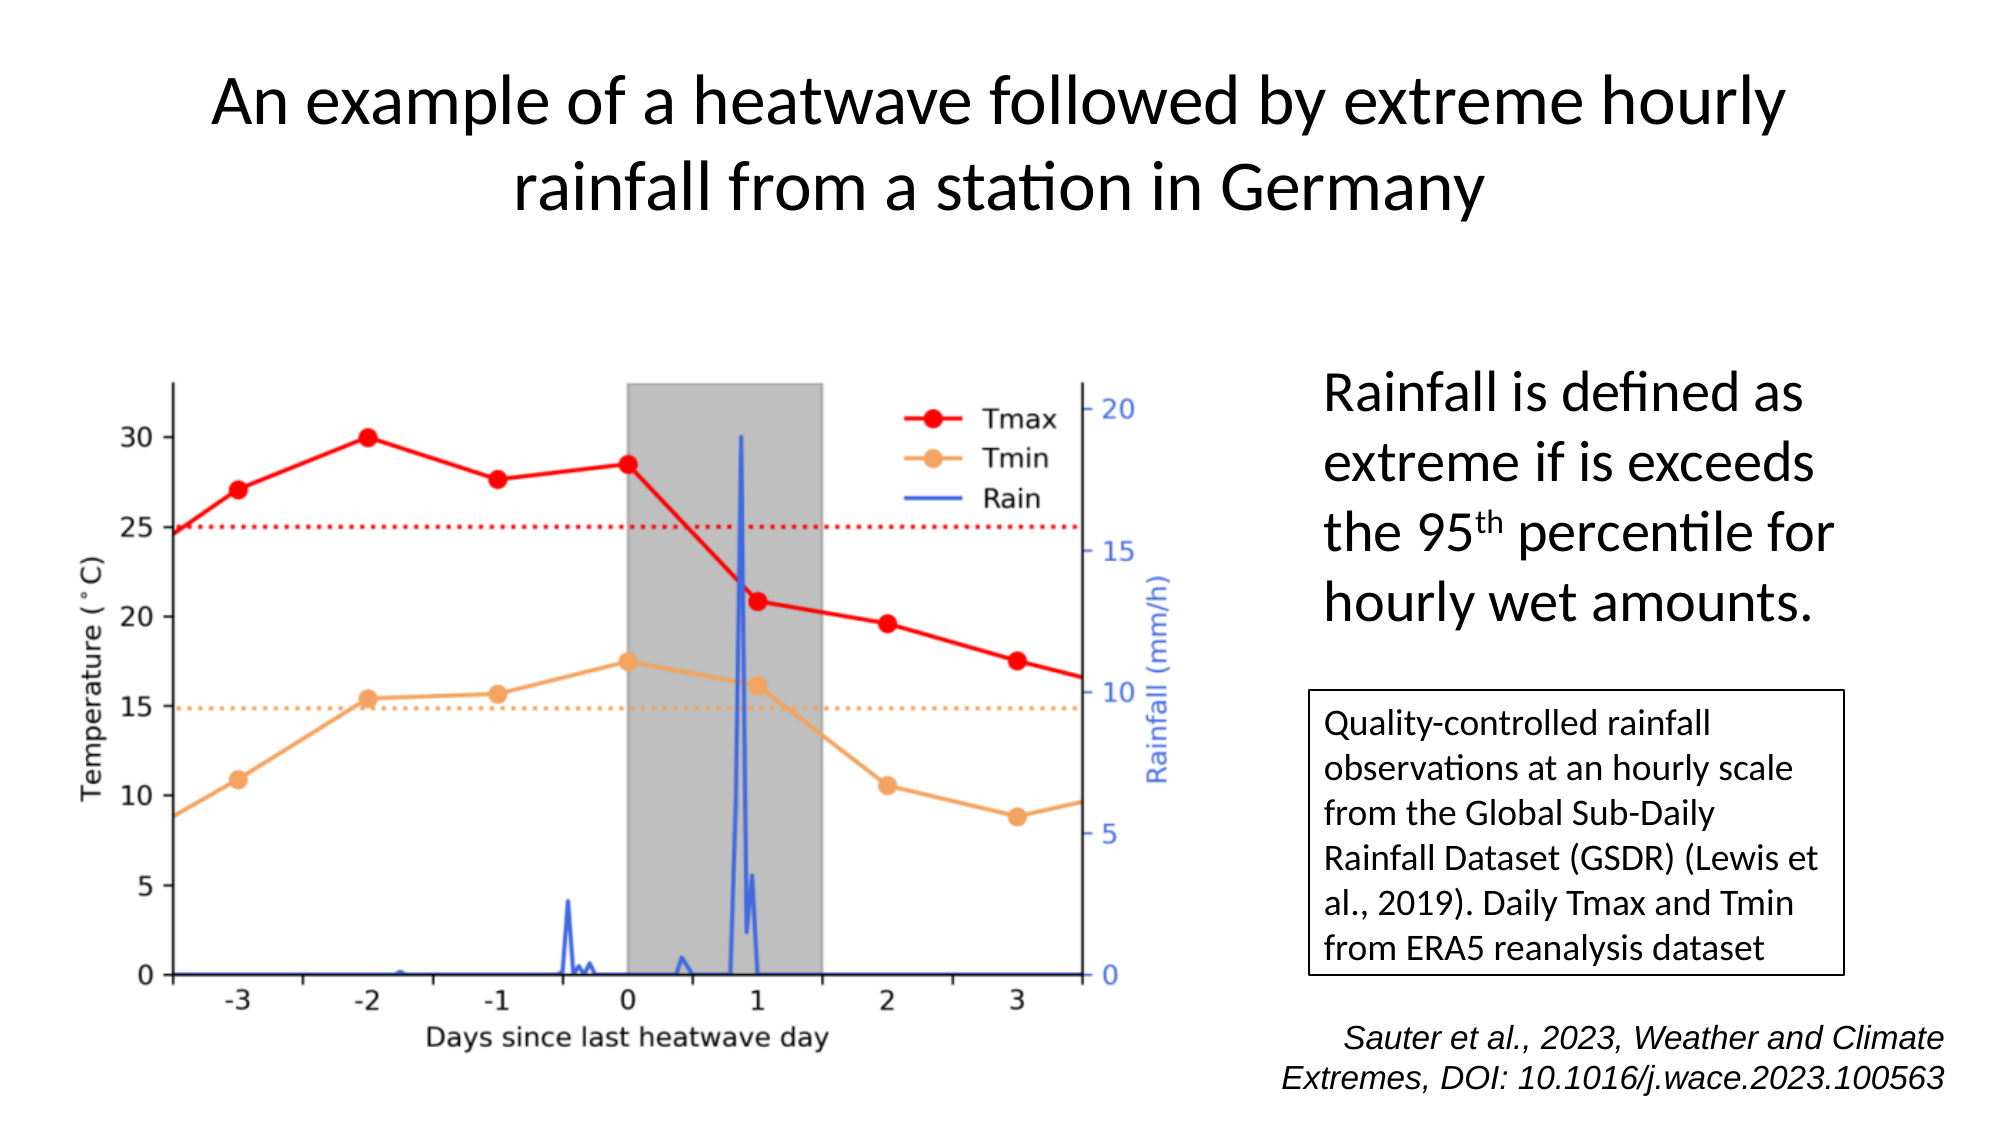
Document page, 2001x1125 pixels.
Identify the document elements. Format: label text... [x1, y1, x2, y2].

picture [44, 258, 1255, 1087]
text_box Sauter et al., 2023, Weather and Climate Extremes, DOI: 10.1016/j.wace.2023.100563 [1259, 1008, 1961, 1080]
list Rainfall is defined as extreme if is exceeds the 95th percentile for hourly wet amounts. [1308, 345, 1900, 1005]
text_box Quality-controlled rainfall observations at an hourly scale from the Global Sub-Daily Rainfall Dataset (GSDR) (Lewis et al., 2019). Daily Tmax and Tmin from ERA5 reanalysis dataset [1308, 690, 1845, 975]
title An example of a heatwave followed by extreme hourly rainfall from a station in Germany [99, 45, 1900, 233]
